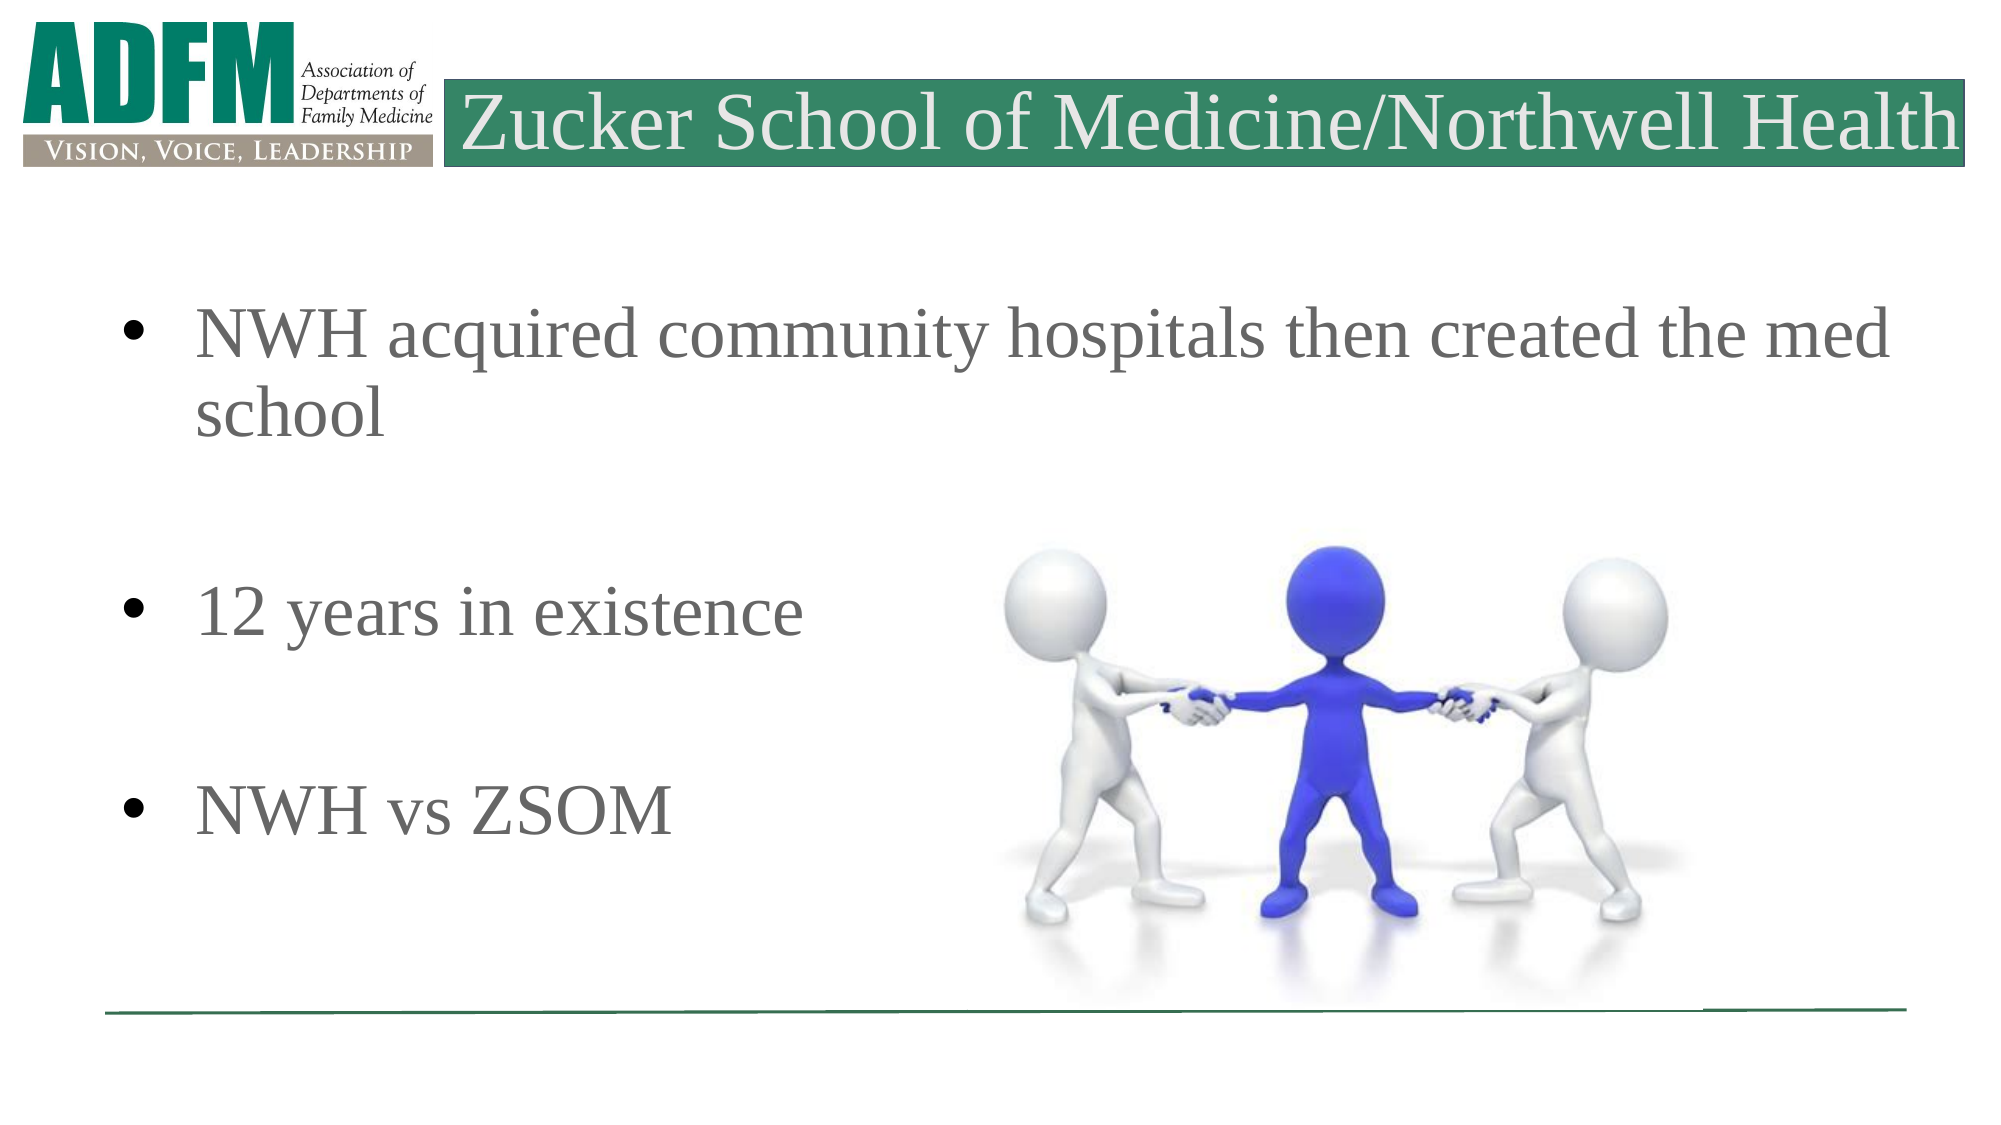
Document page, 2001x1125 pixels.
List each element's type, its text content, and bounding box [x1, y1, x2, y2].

picture [22, 22, 434, 167]
picture [967, 504, 1703, 1011]
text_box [104, 1009, 963, 1014]
title Zucker School of Medicine/Northwell Health [444, 66, 2000, 180]
list NWH acquired community hospitals then created the med school 12 years in existence NWH vs ZSOM [105, 287, 1932, 455]
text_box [1707, 1009, 1907, 1014]
